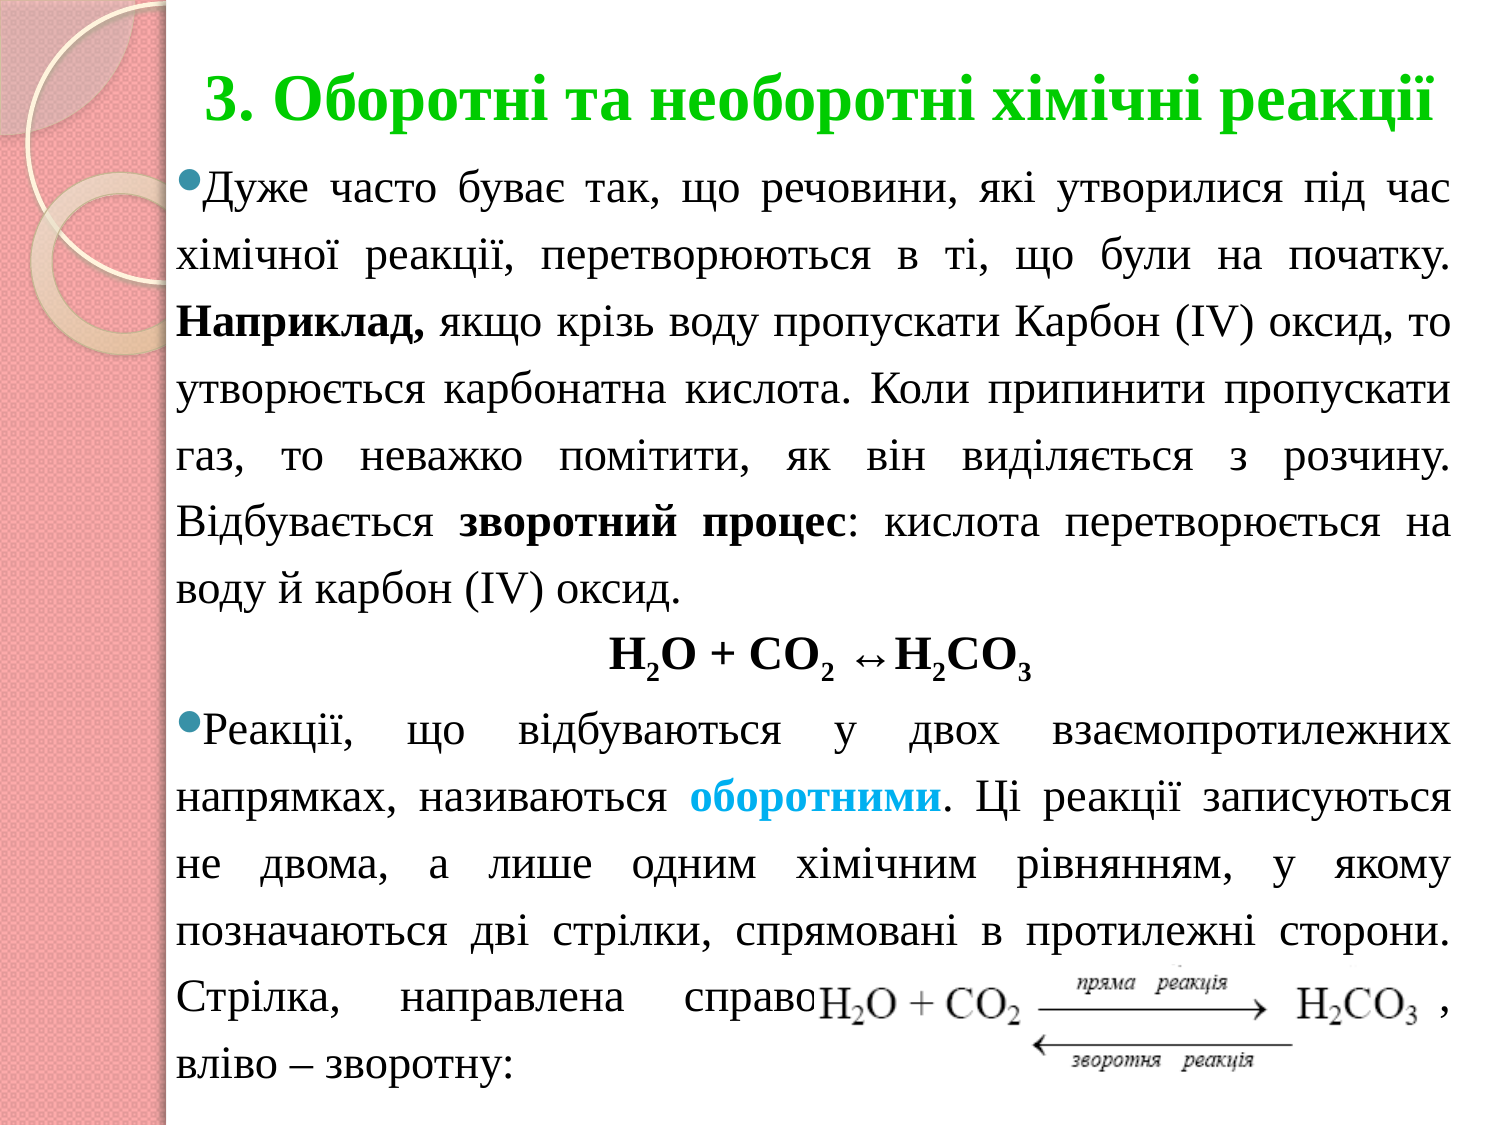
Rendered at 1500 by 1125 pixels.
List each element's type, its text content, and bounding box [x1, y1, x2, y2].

picture [813, 963, 1441, 1080]
title 3. Оборотні та необоротні хімічні реакції [172, 0, 1468, 138]
list Дуже часто буває так, що речовини, які утворилися під час хімічної реакції, перетворюються в ті, що були на початку. Наприклад, якщо крізь воду пропускати Карбон (IV) оксид, то утворюється карбонатна кислота. Коли припинити пропускати газ, то неважко помітити, як він виділяється з розчину. Відбувається зворотний процес: кислота перетворюється на воду й карбон (IV) оксид. Н2О + СО2 ↔Н2СО3 Реакції, що відбуваються у двох взаємопротилежних напрямках, називаються оборотними. Ці реакції записуються не двома, а лише одним хімічним рівнянням, у якому позначаються дві стрілки, спрямовані в протилежні сторони. Стрілка, направлена справо, означає пряму реакцію, вліво – зворотну: [161, 138, 1468, 1103]
